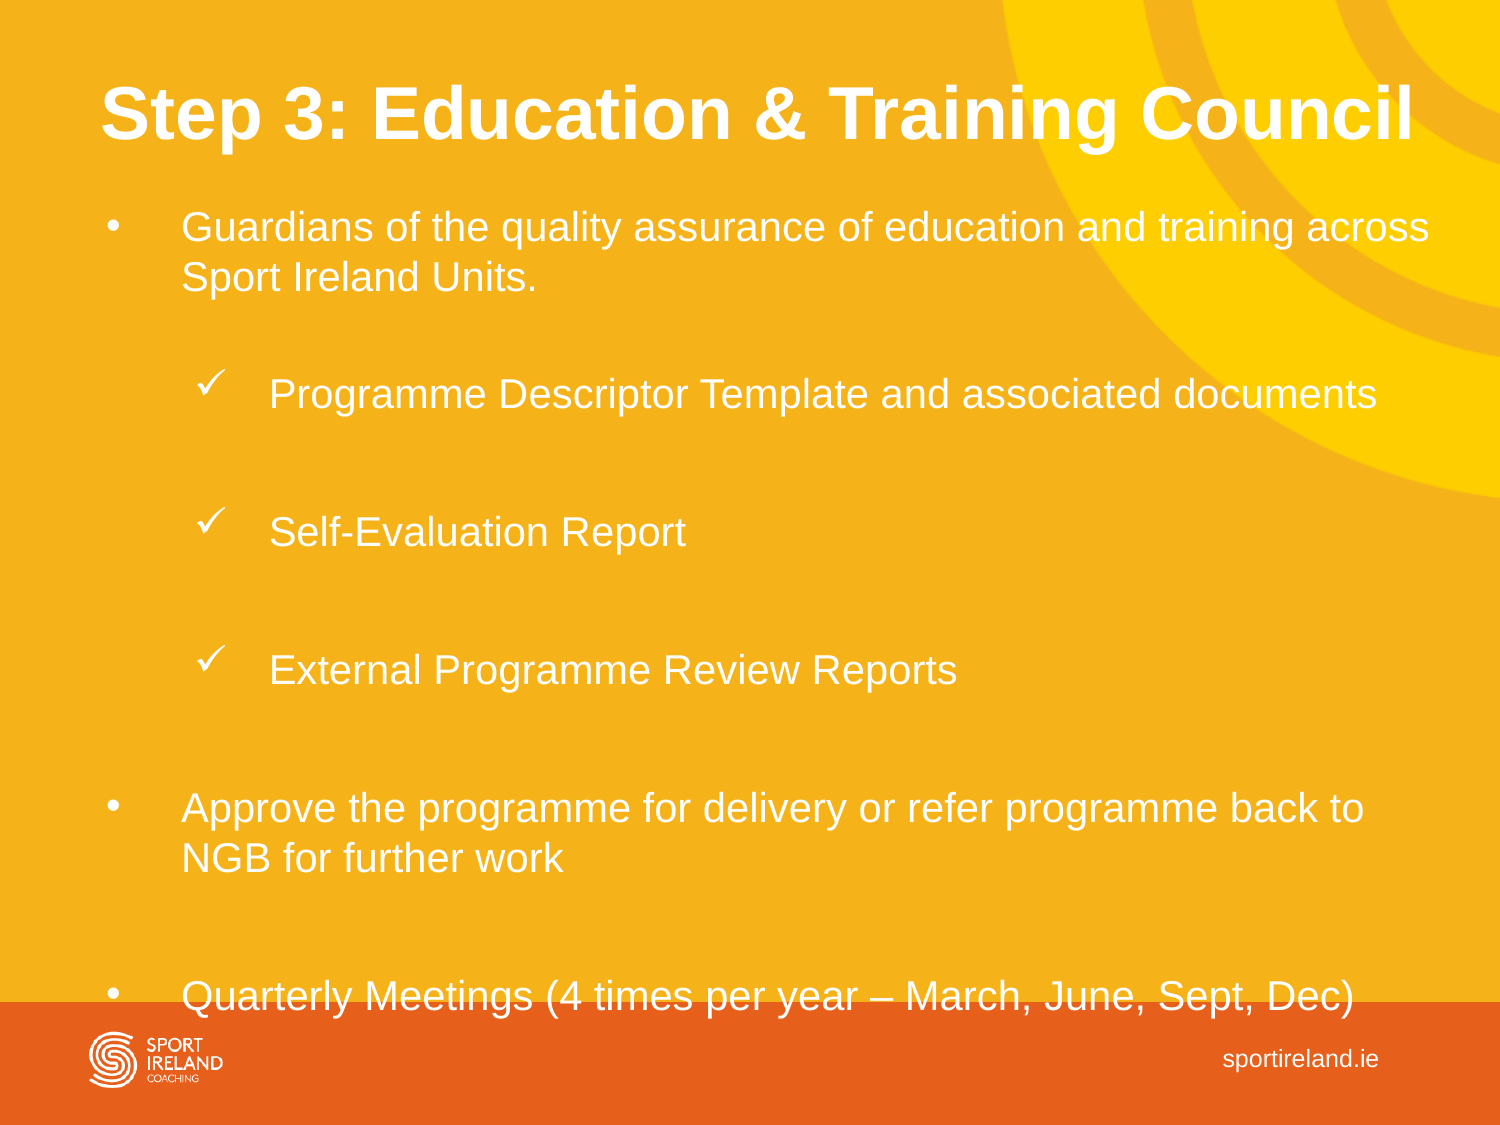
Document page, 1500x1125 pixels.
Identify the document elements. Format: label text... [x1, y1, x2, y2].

picture [89, 1031, 223, 1088]
list Guardians of the quality assurance of education and training across Sport Ireland Units. Programme Descriptor Template and associated documents Self-Evaluation Report External Programme Review Reports Approve the programme for delivery or refer programme back to NGB for further work Quarterly Meetings (4 times per year – March, June, Sept, Dec) [62, 192, 1463, 559]
picture [0, 0, 1500, 1002]
title Step 3: Education & Training Council [86, 56, 1436, 166]
